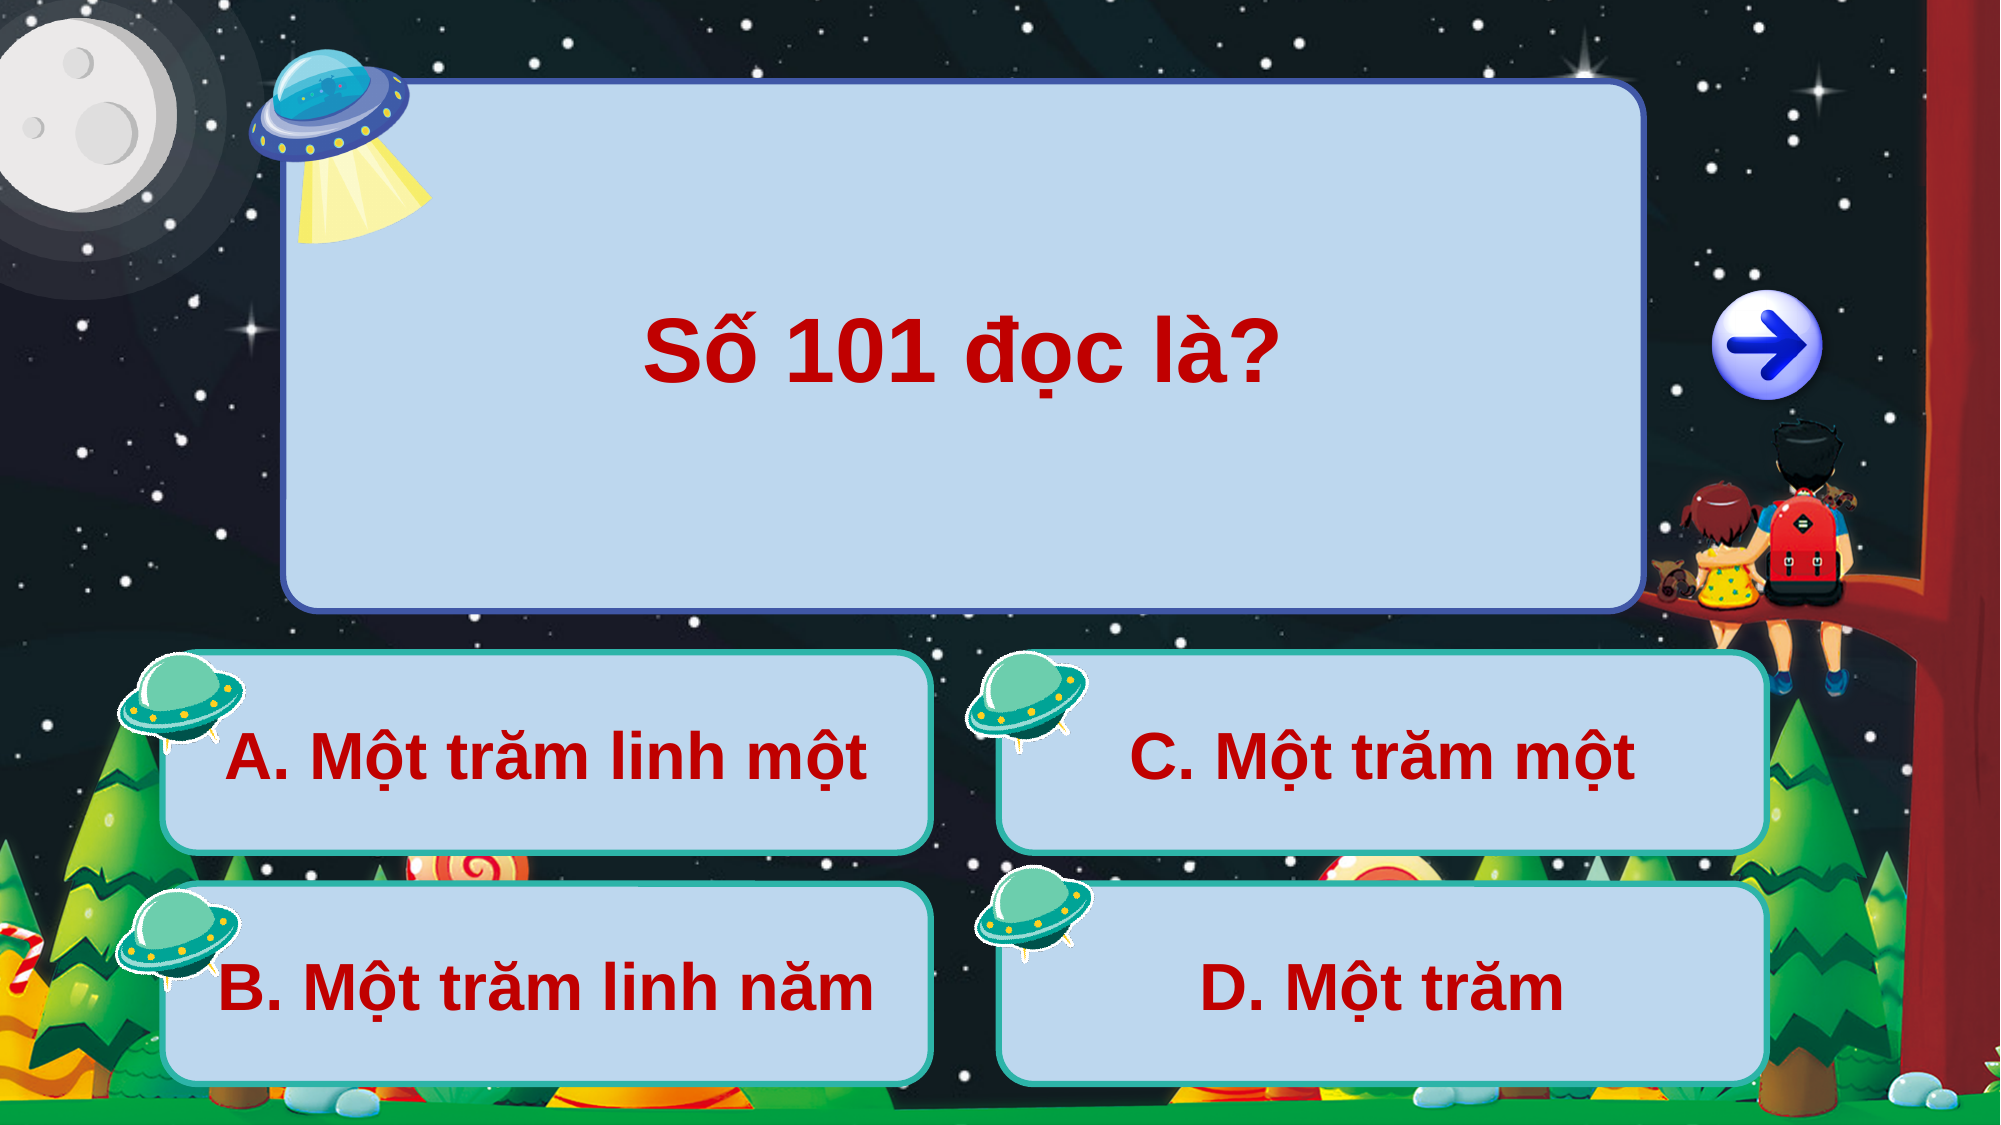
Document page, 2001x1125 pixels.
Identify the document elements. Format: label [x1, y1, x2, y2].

text_box [103, 623, 931, 853]
text_box [948, 621, 1767, 853]
text_box [960, 836, 1767, 1084]
picture [0, 0, 2000, 1125]
text_box [100, 859, 931, 1084]
